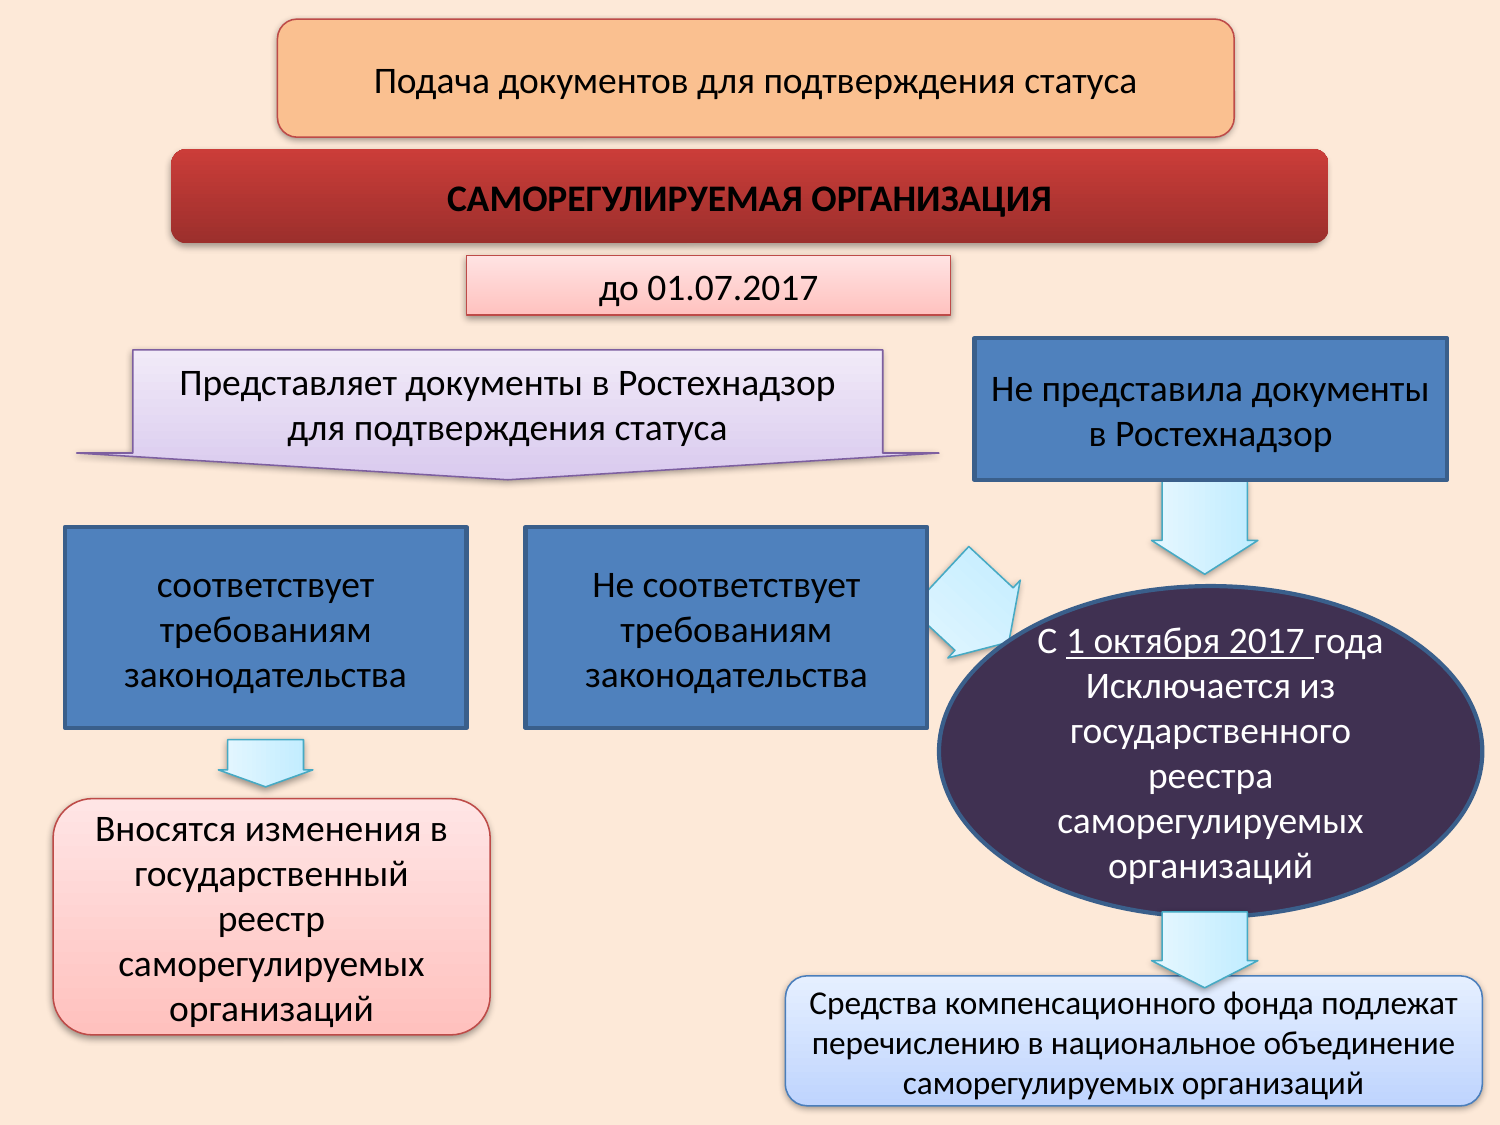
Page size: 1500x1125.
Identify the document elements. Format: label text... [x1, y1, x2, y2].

text_box Не соответствует требованиям законодательства [523, 525, 929, 730]
text_box соответствует требованиям законодательства [63, 525, 469, 730]
slide_number 22 [1074, 1042, 1425, 1103]
text_box С 1 октября 2017 года Исключается из государственного реестра саморегулируемых организаций [936, 583, 1485, 918]
text_box Не представила документы в Ростехнадзор [972, 336, 1449, 482]
text_box Представляет документы в Ростехнадзор для подтверждения статуса [75, 349, 940, 481]
text_box Подача документов для подтверждения статуса [276, 18, 1236, 138]
text_box до 01.07.2017 [466, 255, 951, 316]
text_box Вносятся изменения в государственный реестр саморегулируемых организаций [52, 797, 491, 1036]
text_box САМОРЕГУЛИРУЕМАЯ ОРГАНИЗАЦИЯ [171, 148, 1329, 244]
text_box Средства компенсационного фонда подлежат перечислению в национальное объединение саморегулируемых организаций [784, 975, 1484, 1107]
text_box [1150, 911, 1259, 989]
text_box [929, 545, 1022, 659]
text_box [1150, 482, 1259, 575]
text_box [217, 738, 314, 788]
